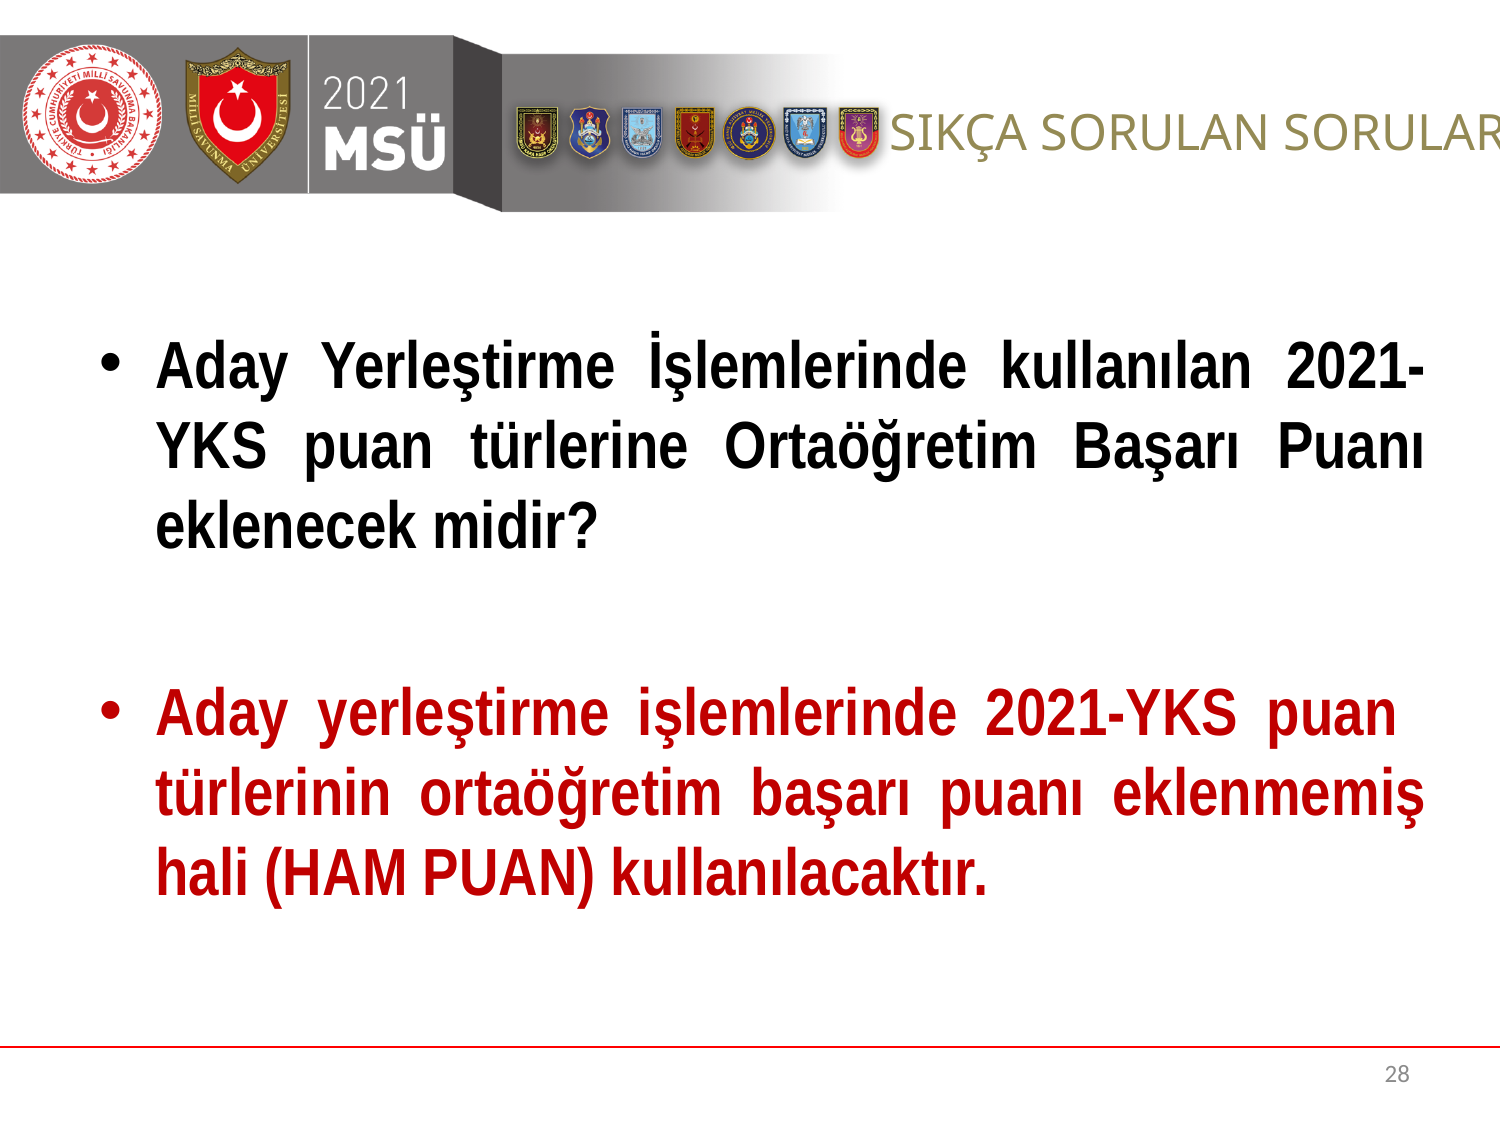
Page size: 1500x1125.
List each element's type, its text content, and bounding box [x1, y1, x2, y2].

slide_number 28 [1074, 1042, 1425, 1046]
slide_number 28 [1074, 1056, 1425, 1103]
text_box Aday Yerleştirme İşlemlerinde kullanılan 2021- YKS puan türlerine Ortaöğretim Başarı Puanı eklenecek midir? Aday yerleştirme işlemlerinde 2021-YKS puan türlerinin ortaöğretim başarı puanı eklenmemiş hali (HAM PUAN) kullanılacaktır. [84, 314, 1443, 953]
picture [0, 17, 1500, 234]
picture [1484, 118, 1498, 131]
